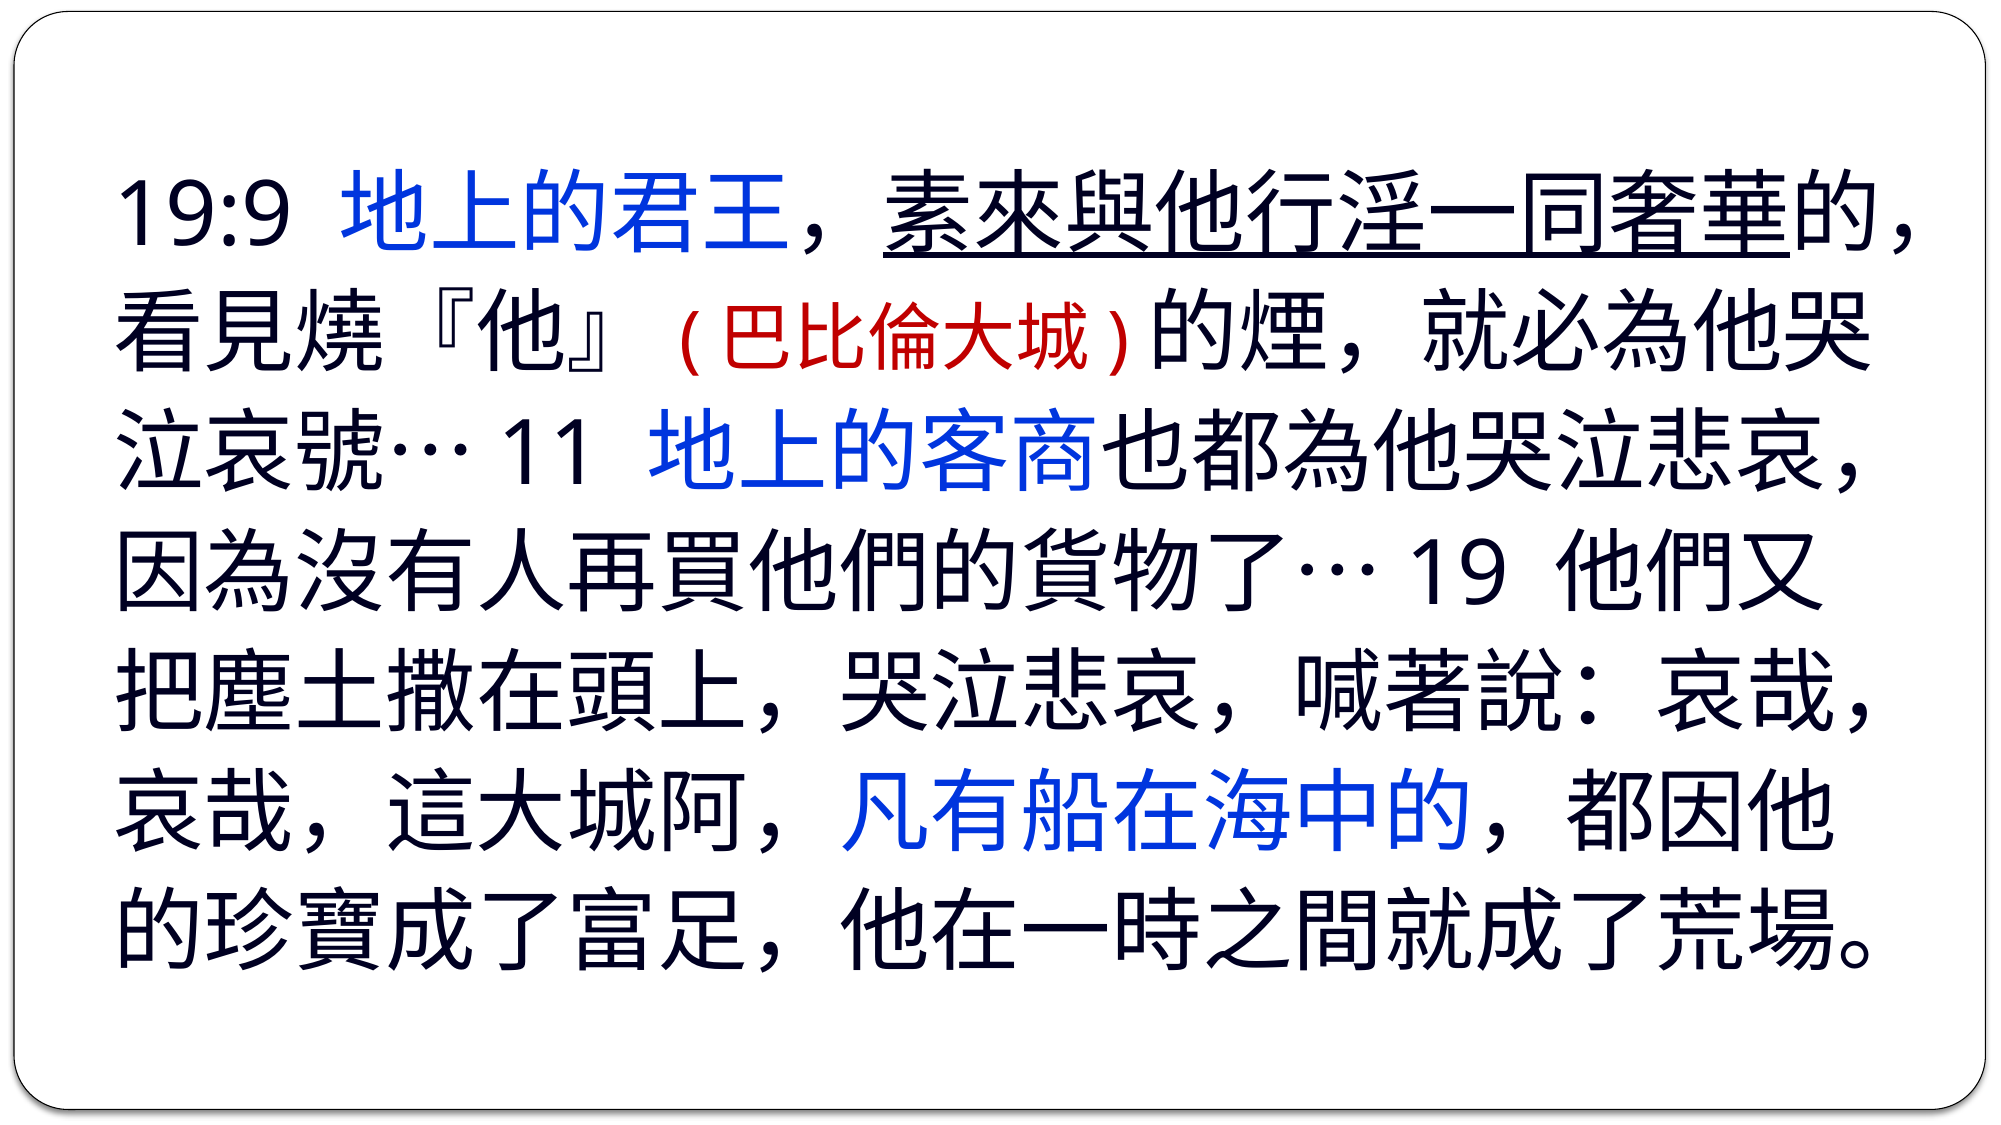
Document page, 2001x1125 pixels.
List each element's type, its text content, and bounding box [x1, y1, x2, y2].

list 19:9 地上的君王，素來與他行淫一同奢華的，看見燒『他』(巴比倫大城)的煙，就必為他哭泣哀號…11 地上的客商也都為他哭泣悲哀，因為沒有人再買他們的貨物了…19 他們又把塵土撒在頭上，哭泣悲哀，喊著說：哀哉，哀哉，這大城阿，凡有船在海中的，都因他的珍寶成了富足，他在一時之間就成了荒場。 [98, 76, 1902, 1049]
